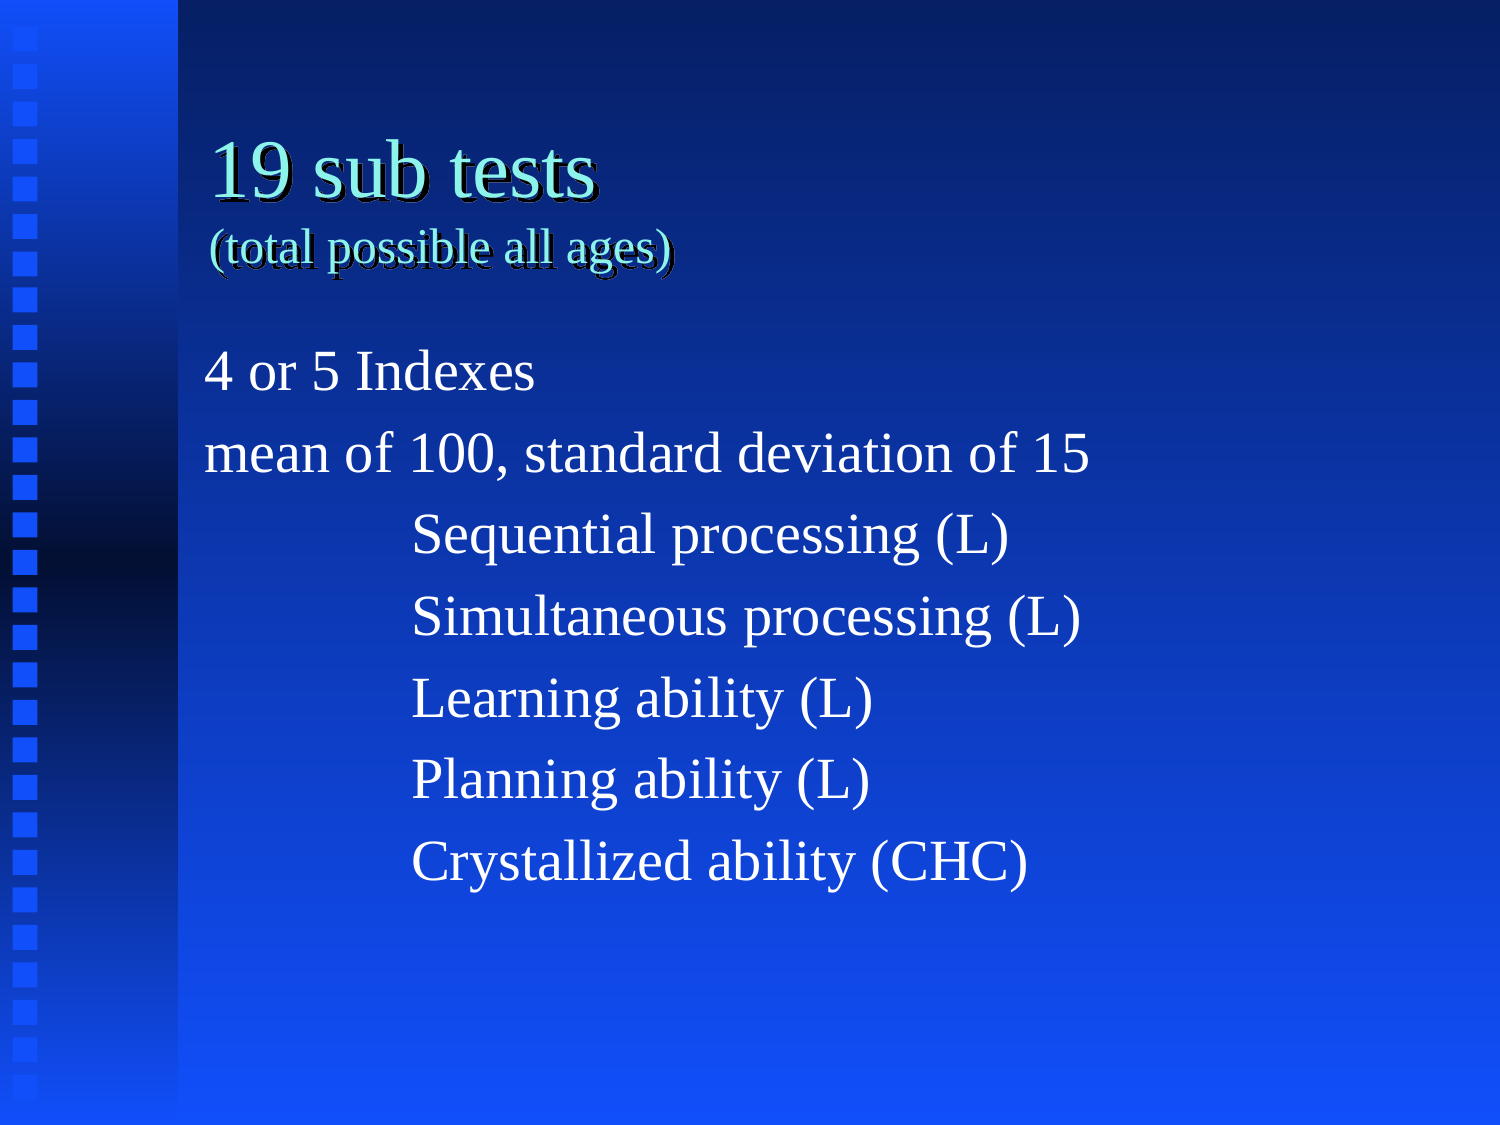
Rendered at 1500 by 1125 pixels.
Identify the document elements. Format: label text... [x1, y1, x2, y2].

title 19 sub tests (total possible all ages) [193, 99, 1460, 288]
list 4 or 5 Indexes mean of 100, standard deviation of 15 Sequential processing (L) Simultaneous processing (L) Learning ability (L) Planning ability (L) Crystallized ability (CHC) [189, 324, 1469, 1001]
